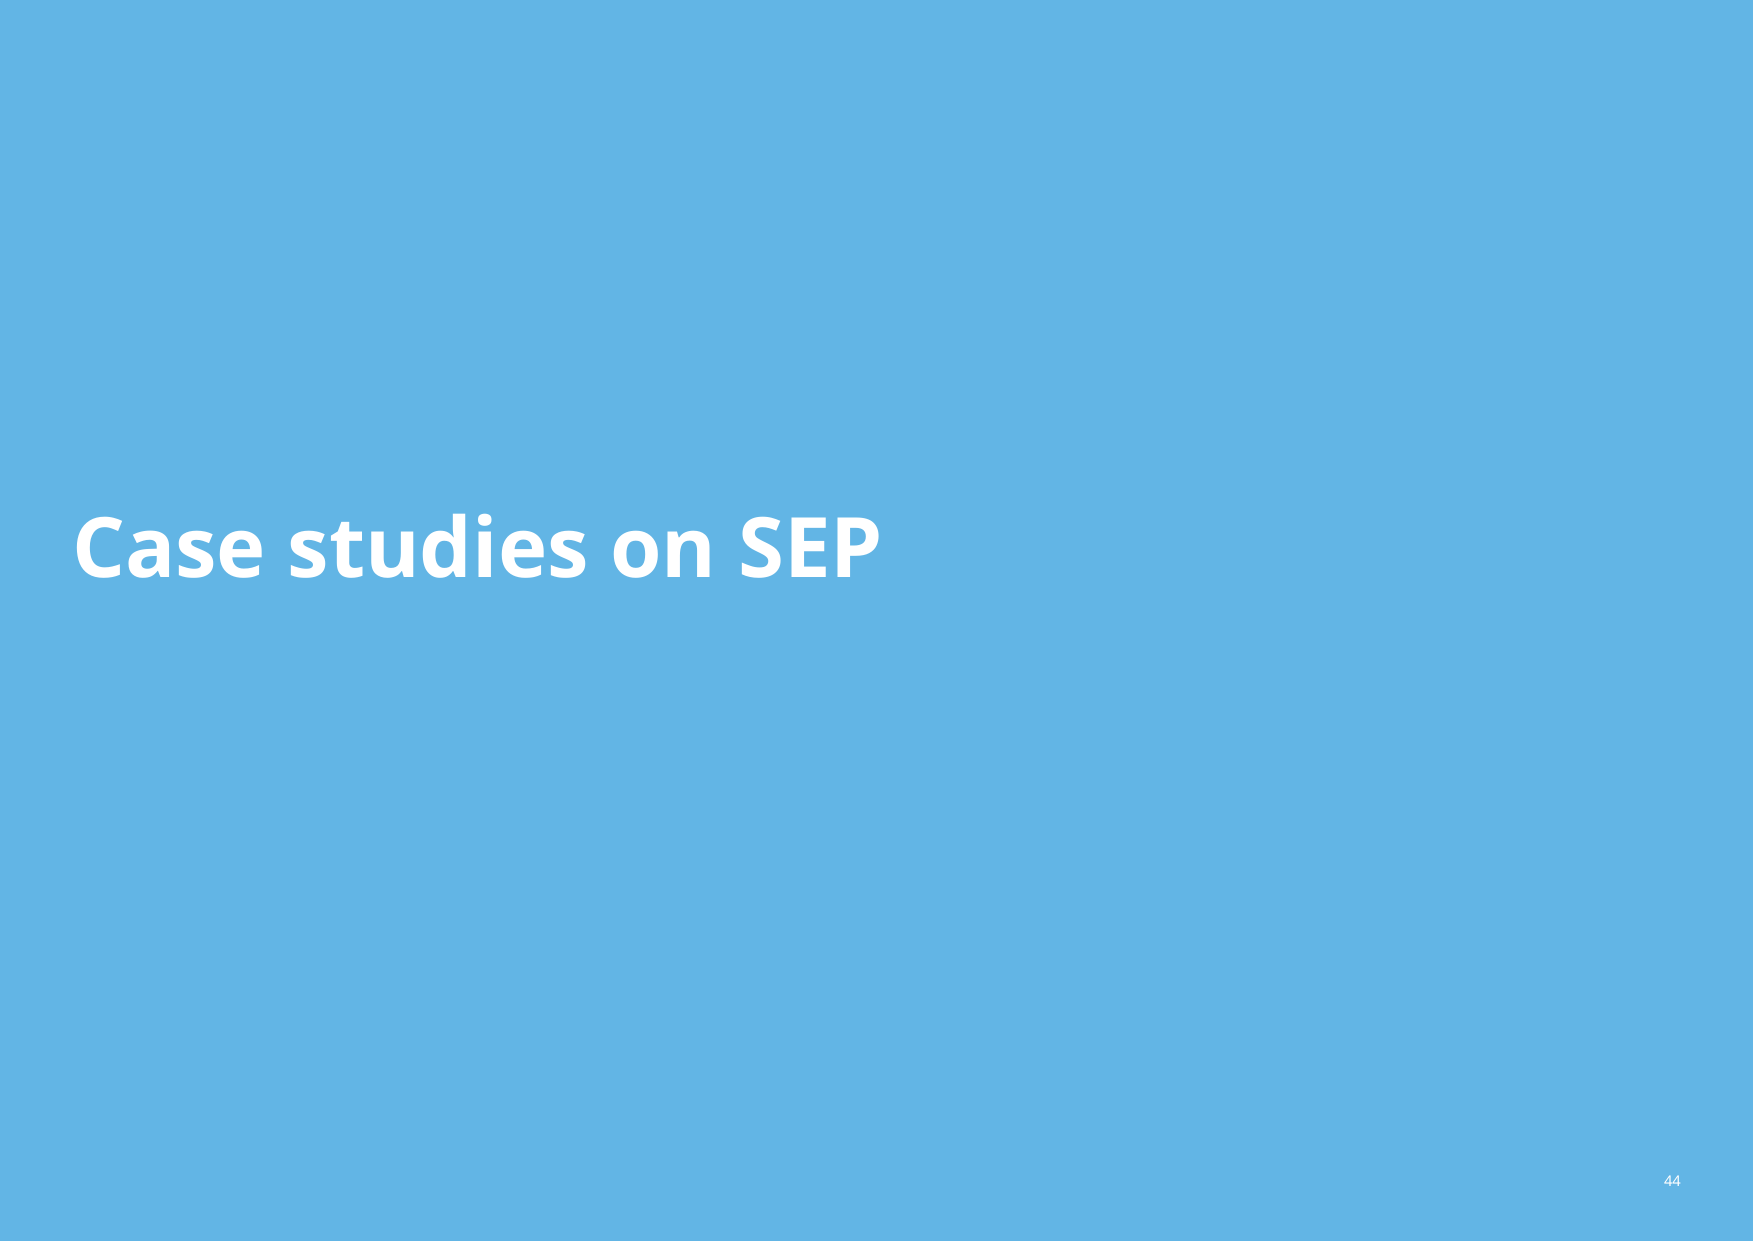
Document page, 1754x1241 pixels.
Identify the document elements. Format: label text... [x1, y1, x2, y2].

title Case studies on SEP [72, 308, 1589, 597]
